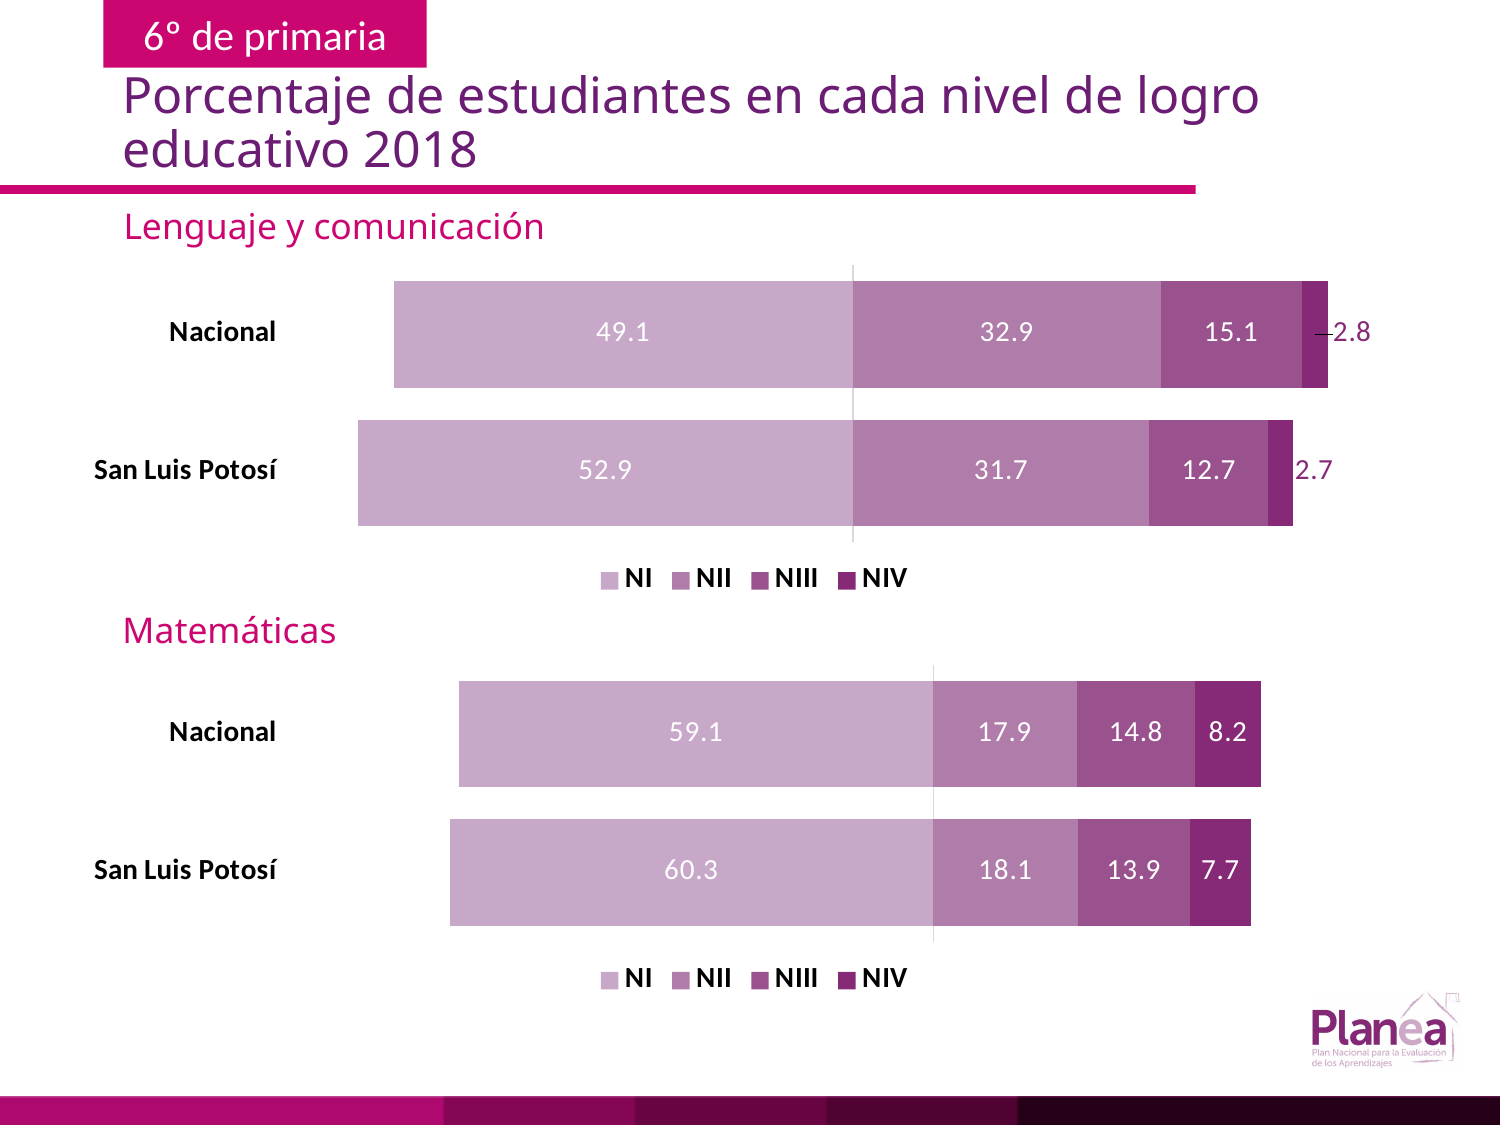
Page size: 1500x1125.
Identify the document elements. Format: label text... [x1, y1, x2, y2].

chart [66, 657, 1442, 1002]
picture [0, 1096, 1500, 1125]
list Lenguaje y comunicación [108, 196, 1403, 258]
chart [66, 258, 1442, 602]
text_box Matemáticas [107, 602, 1402, 657]
text_box [0, 184, 1197, 195]
picture [1312, 991, 1462, 1068]
title Porcentaje de estudiantes en cada nivel de logro educativo 2018 [107, 62, 1402, 201]
